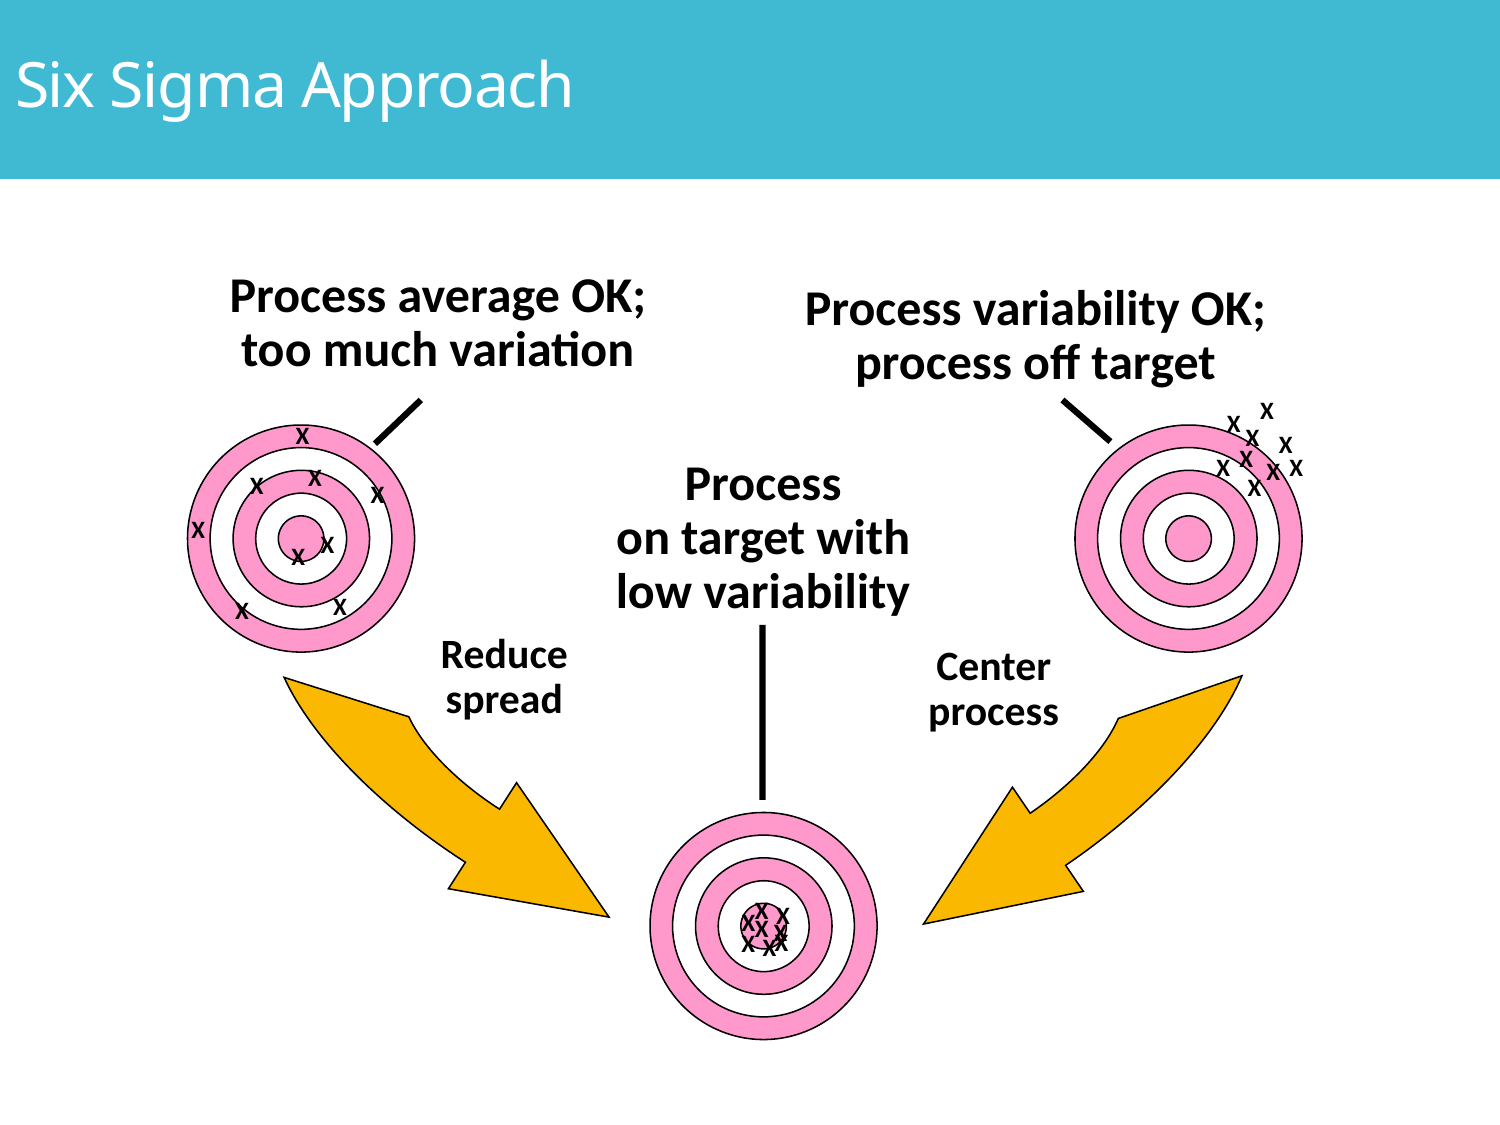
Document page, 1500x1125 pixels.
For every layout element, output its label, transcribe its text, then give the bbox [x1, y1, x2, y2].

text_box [649, 812, 878, 1040]
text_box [187, 424, 415, 653]
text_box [724, 887, 807, 970]
text_box Reduce spread [425, 624, 583, 730]
text_box Process on target with low variability [601, 449, 926, 627]
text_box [1199, 387, 1320, 510]
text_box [174, 412, 402, 633]
text_box [923, 675, 1242, 925]
text_box [284, 677, 610, 918]
text_box Process variability OK; process off target [789, 274, 1281, 398]
text_box Process average OK; too much variation [214, 262, 662, 386]
title Six Sigma Approach [0, 0, 1500, 179]
text_box Center process [913, 637, 1075, 743]
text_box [1074, 424, 1303, 653]
